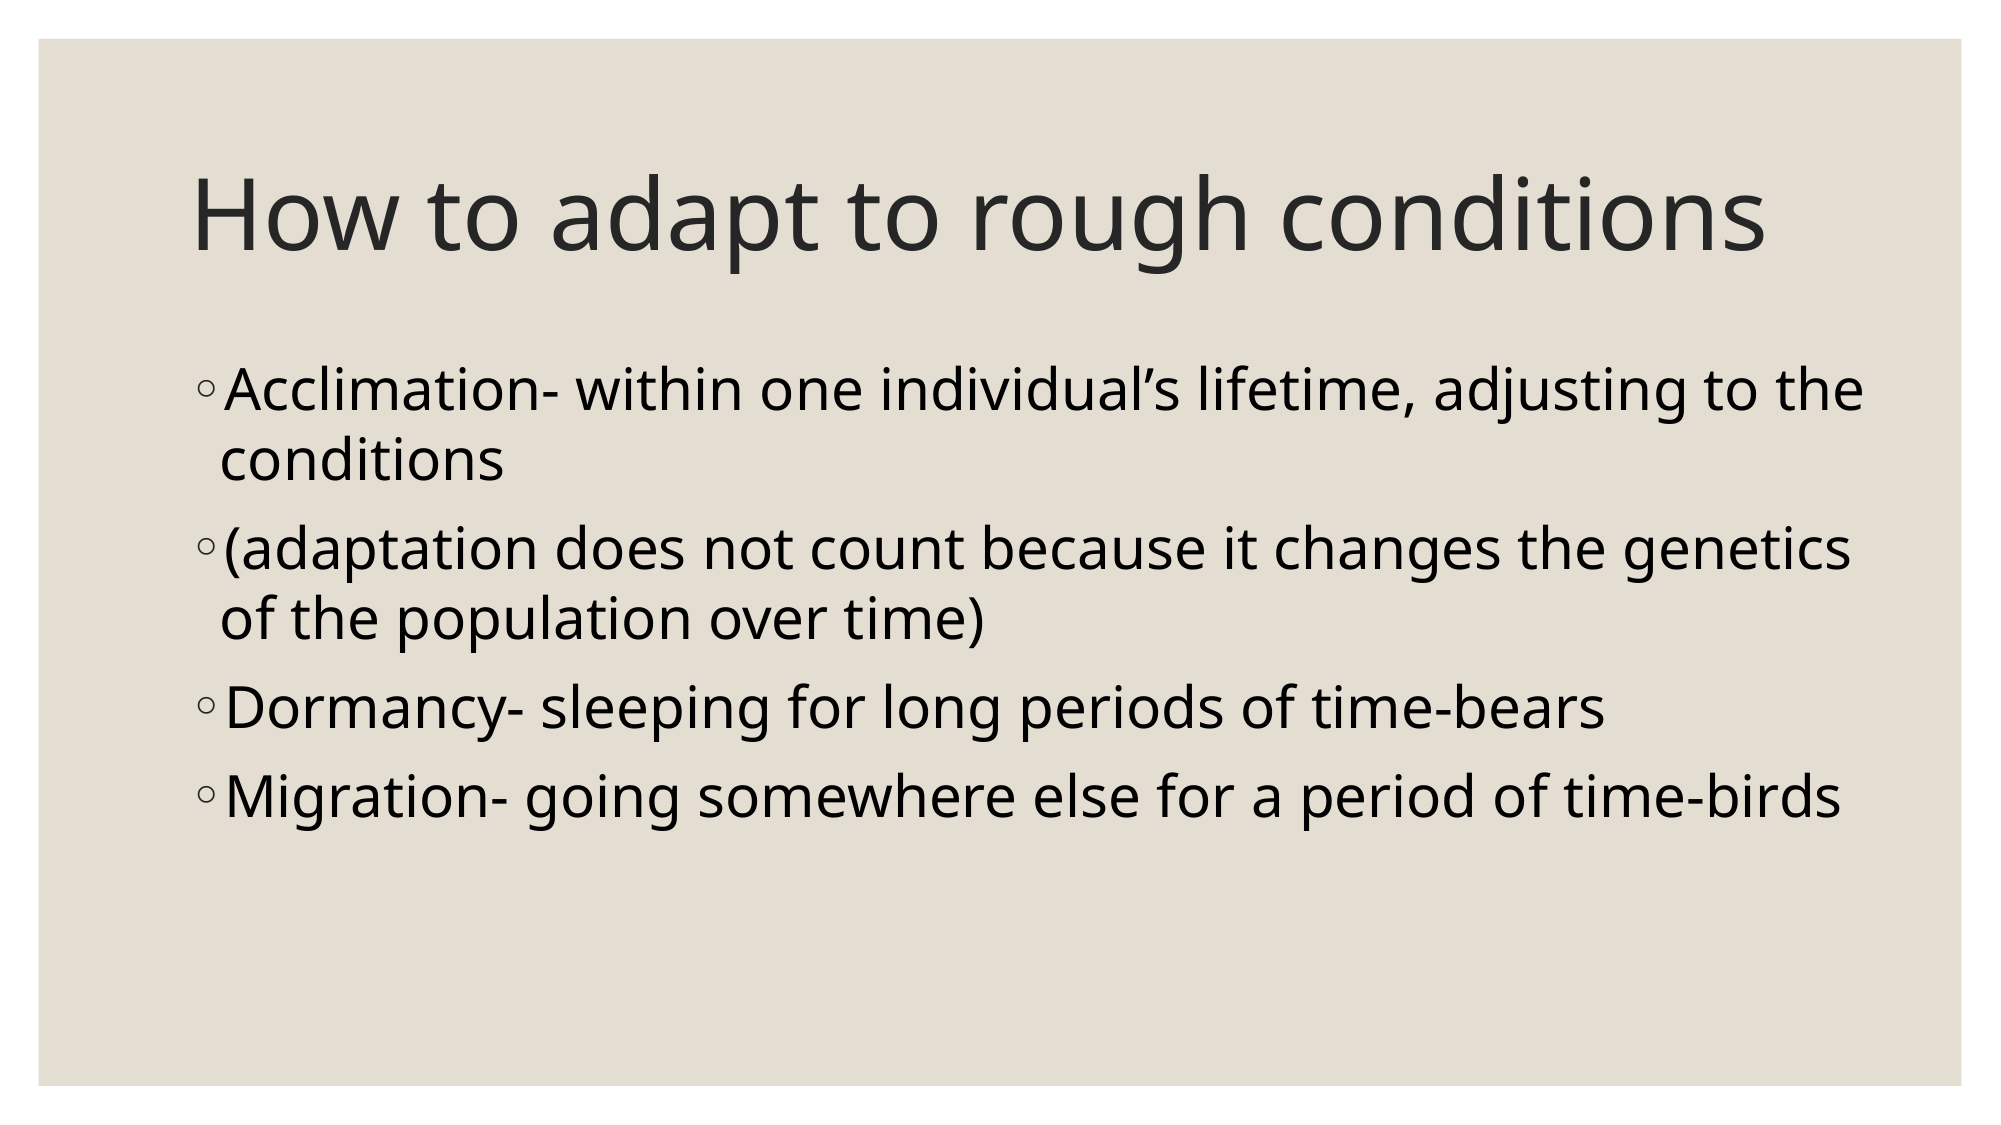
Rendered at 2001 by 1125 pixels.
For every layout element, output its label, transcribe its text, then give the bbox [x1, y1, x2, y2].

list Acclimation- within one individual’s lifetime, adjusting to the conditions (adaptation does not count because it changes the genetics of the population over time) Dormancy- sleeping for long periods of time-bears Migration- going somewhere else for a period of time-birds [174, 345, 1926, 990]
title How to adapt to rough conditions [174, 105, 1825, 331]
